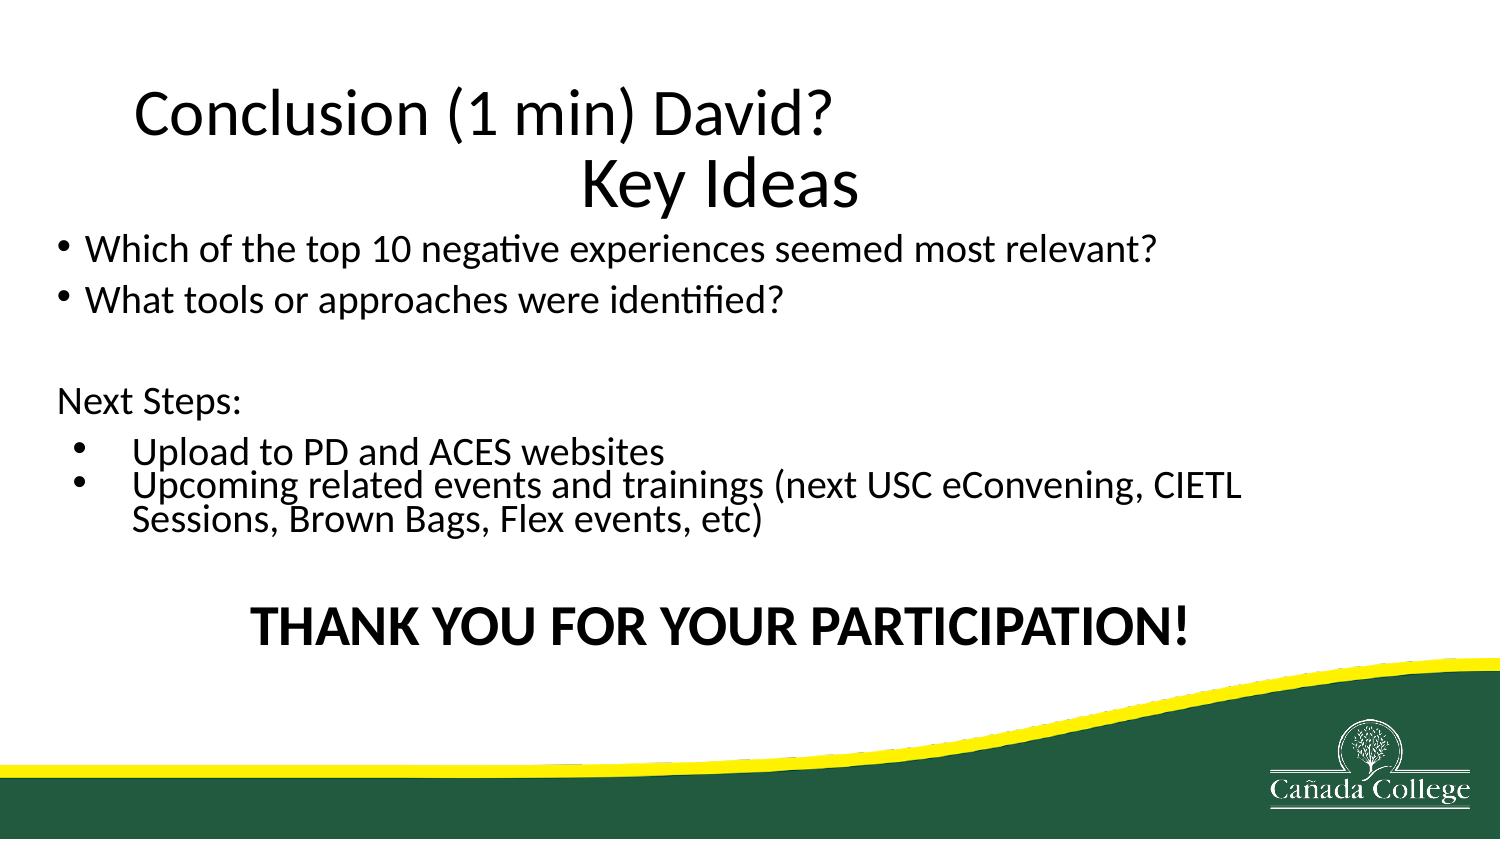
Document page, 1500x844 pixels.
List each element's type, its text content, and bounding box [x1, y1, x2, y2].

picture [0, 616, 1500, 840]
list Key Ideas Which of the top 10 negative experiences seemed most relevant? What tools or approaches were identified? Next Steps: Upload to PD and ACES websites Upcoming related events and trainings (next USC eConvening, CIETL Sessions, Brown Bags, Flex events, etc) THANK YOU FOR YOUR PARTICIPATION! [41, 151, 1400, 615]
title Conclusion (1 min) David? [119, 69, 1259, 136]
